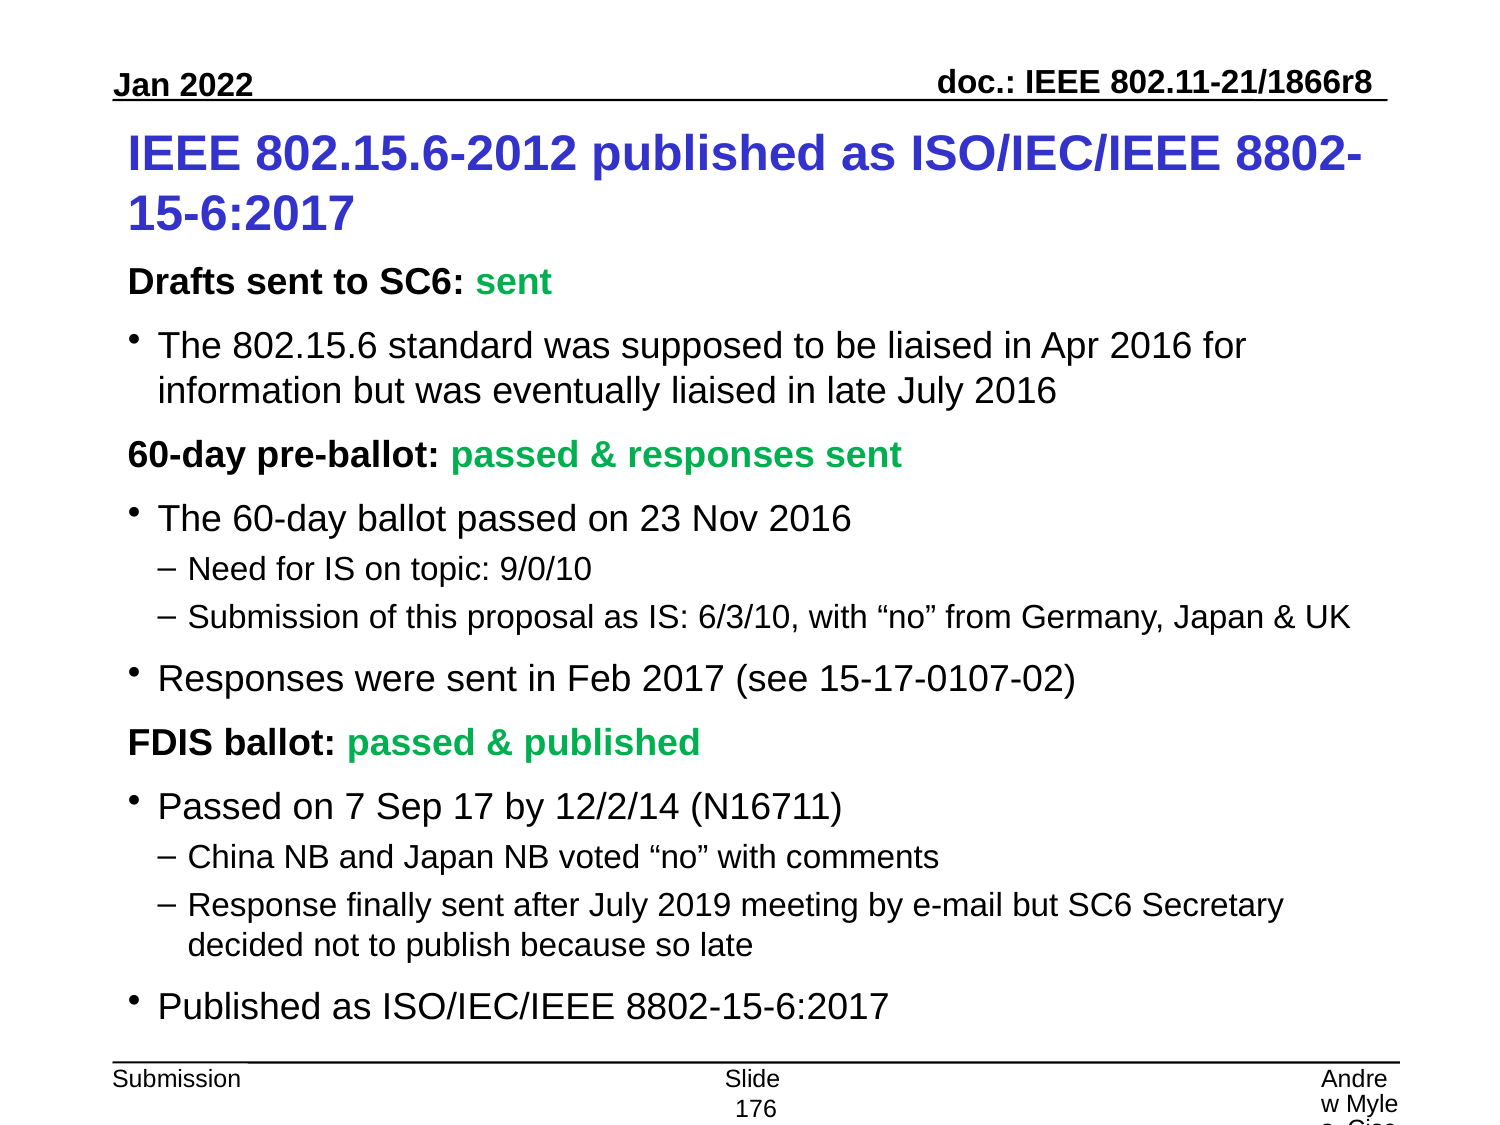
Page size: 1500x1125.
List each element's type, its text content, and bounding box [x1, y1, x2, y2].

title IEEE 802.15.6-2012 published as ISO/IEC/IEEE 8802-15-6:2017 [112, 112, 1388, 249]
footer Andrew Myles, Cisco [1320, 1061, 1402, 1093]
slide_number Slide 176 [709, 1061, 803, 1093]
list Drafts sent to SC6: sent The 802.15.6 standard was supposed to be liaised in Apr 2016 for information but was eventually liaised in late July 2016 60-day pre-ballot: passed & responses sent The 60-day ballot passed on 23 Nov 2016 Need for IS on topic: 9/0/10 Submission of this proposal as IS: 6/3/10, with “no” from Germany, Japan & UK Responses were sent in Feb 2017 (see 15-17-0107-02) FDIS ballot: passed & published Passed on 7 Sep 17 by 12/2/14 (N16711) China NB and Japan NB voted “no” with comments Response finally sent after July 2019 meeting by e-mail but SC6 Secretary decided not to publish because so late Published as ISO/IEC/IEEE 8802-15-6:2017 [112, 249, 1388, 925]
